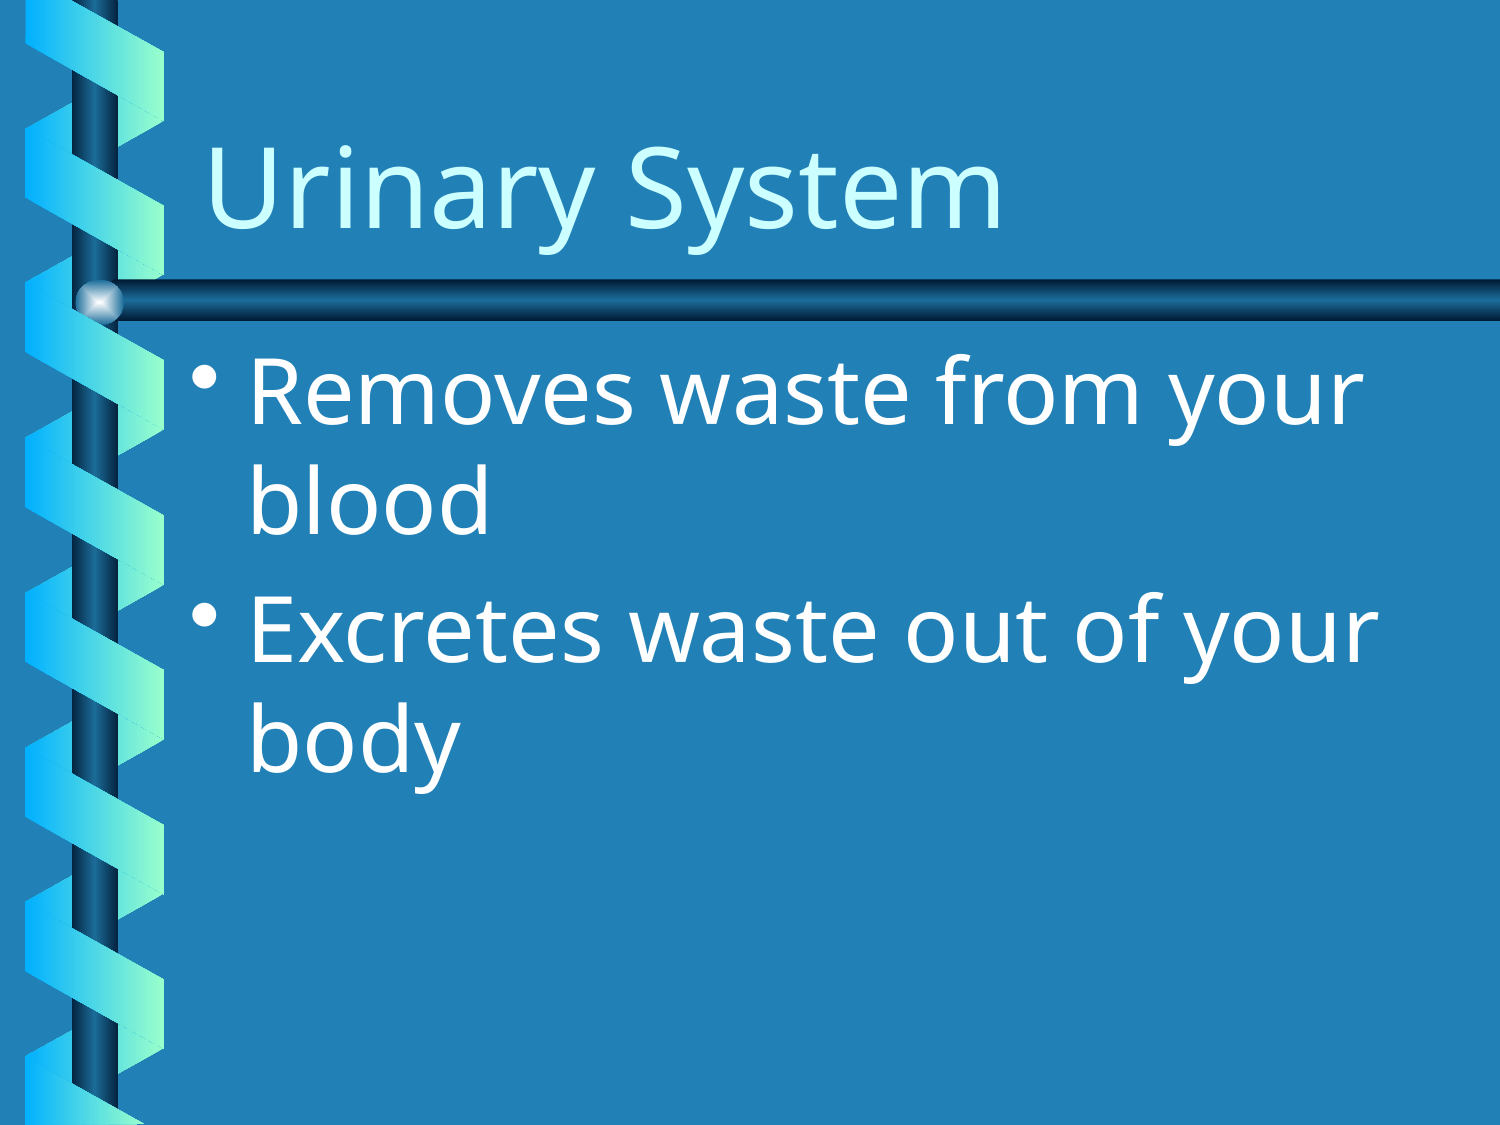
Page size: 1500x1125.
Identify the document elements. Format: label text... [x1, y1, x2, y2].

list Removes waste from your blood Excretes waste out of your body [174, 324, 1463, 1000]
title Urinary System [187, 108, 1463, 259]
